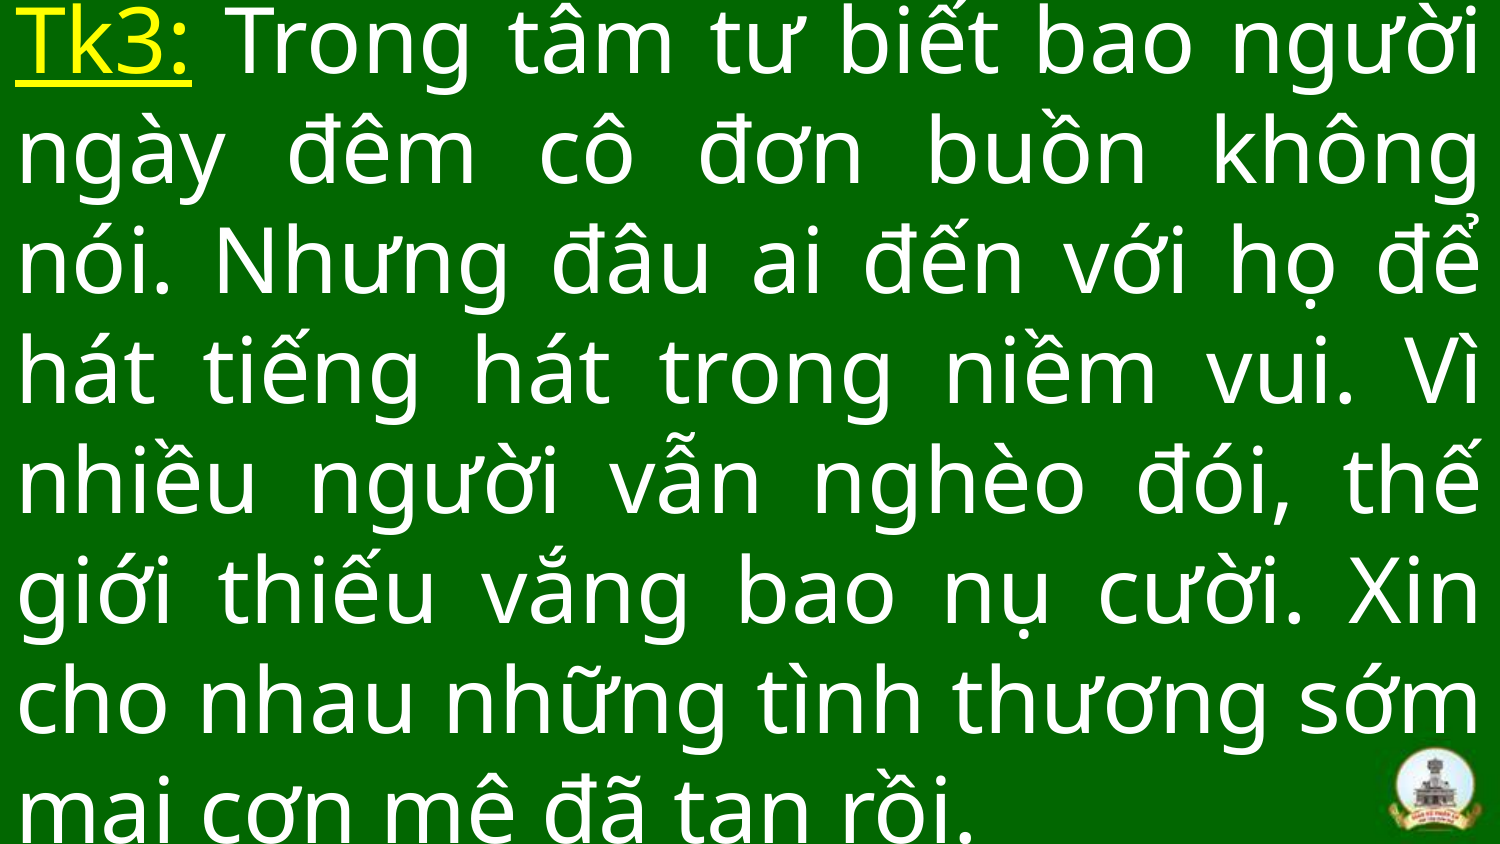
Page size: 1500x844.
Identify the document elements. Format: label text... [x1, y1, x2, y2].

title Tk3: Trong tâm tư biết bao người ngày đêm cô đơn buồn không nói. Nhưng đâu ai đến với họ để hát tiếng hát trong niềm vui. Vì nhiều người vẫn nghèo đói, thế giới thiếu vắng bao nụ cười. Xin cho nhau những tình thương sớm mai cơn mê đã tan rồi. [0, 0, 1500, 844]
